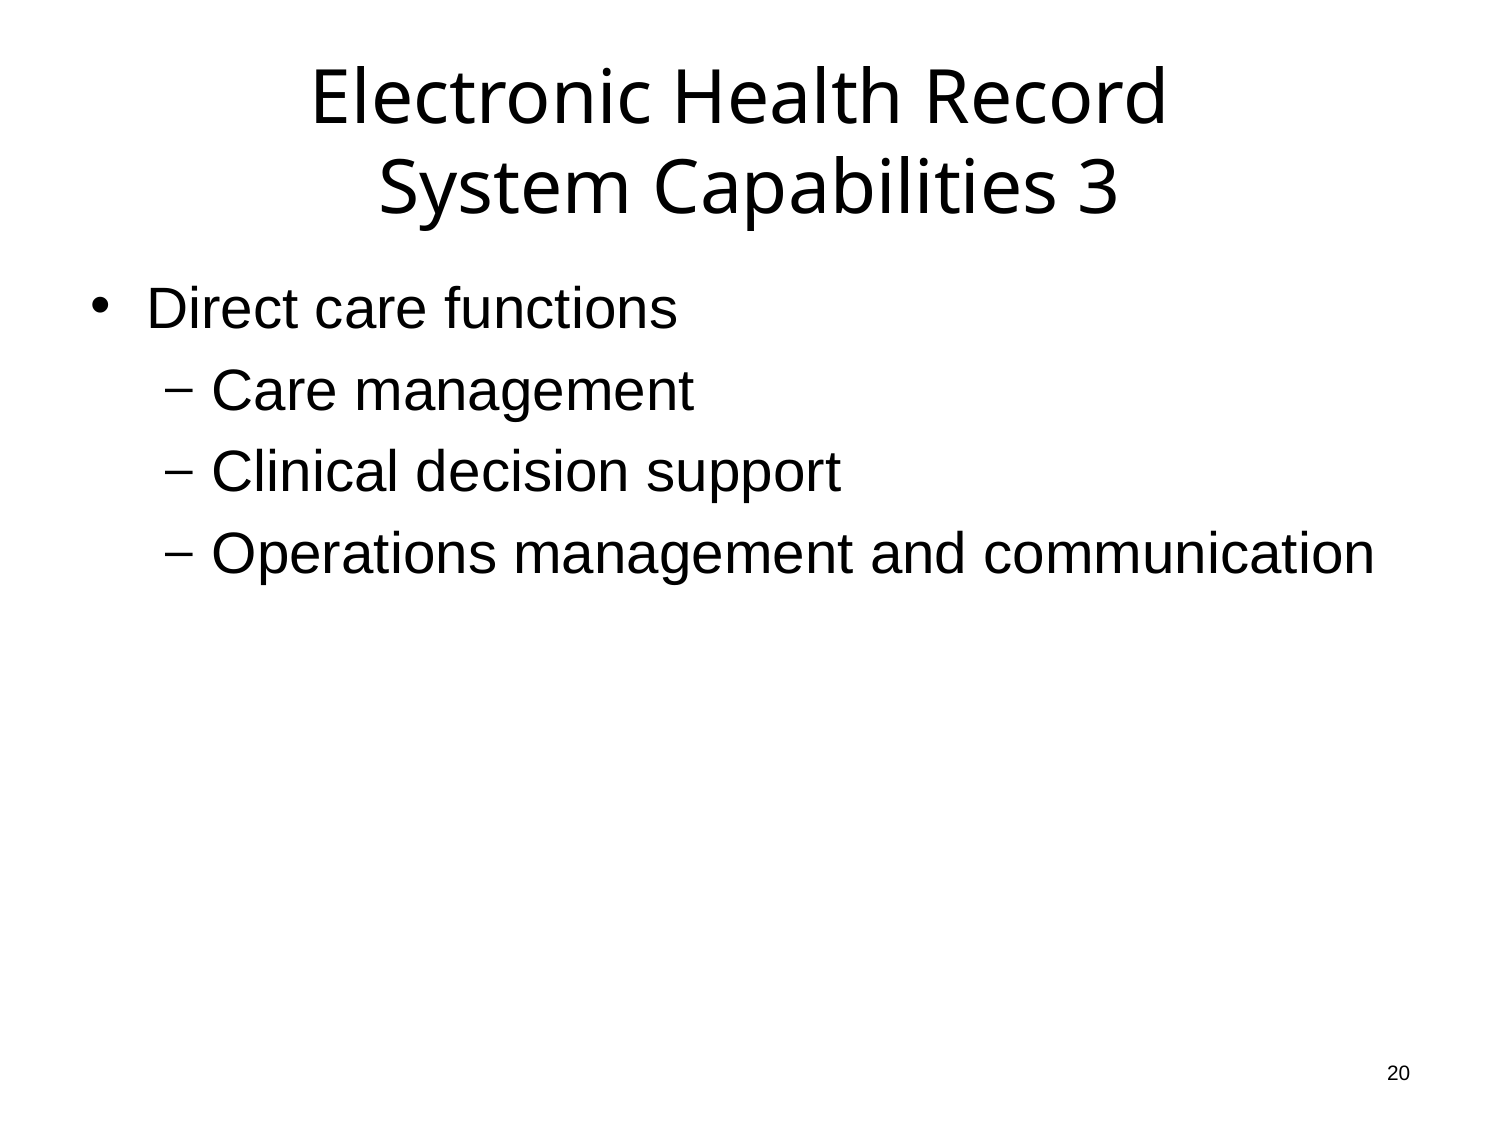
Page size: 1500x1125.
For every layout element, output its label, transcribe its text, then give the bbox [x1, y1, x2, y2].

list Direct care functions Care management Clinical decision support Operations management and communication [75, 262, 1425, 1013]
slide_number 20 [1341, 1027, 1425, 1118]
title Electronic Health Record System Capabilities 3 [75, 45, 1425, 233]
